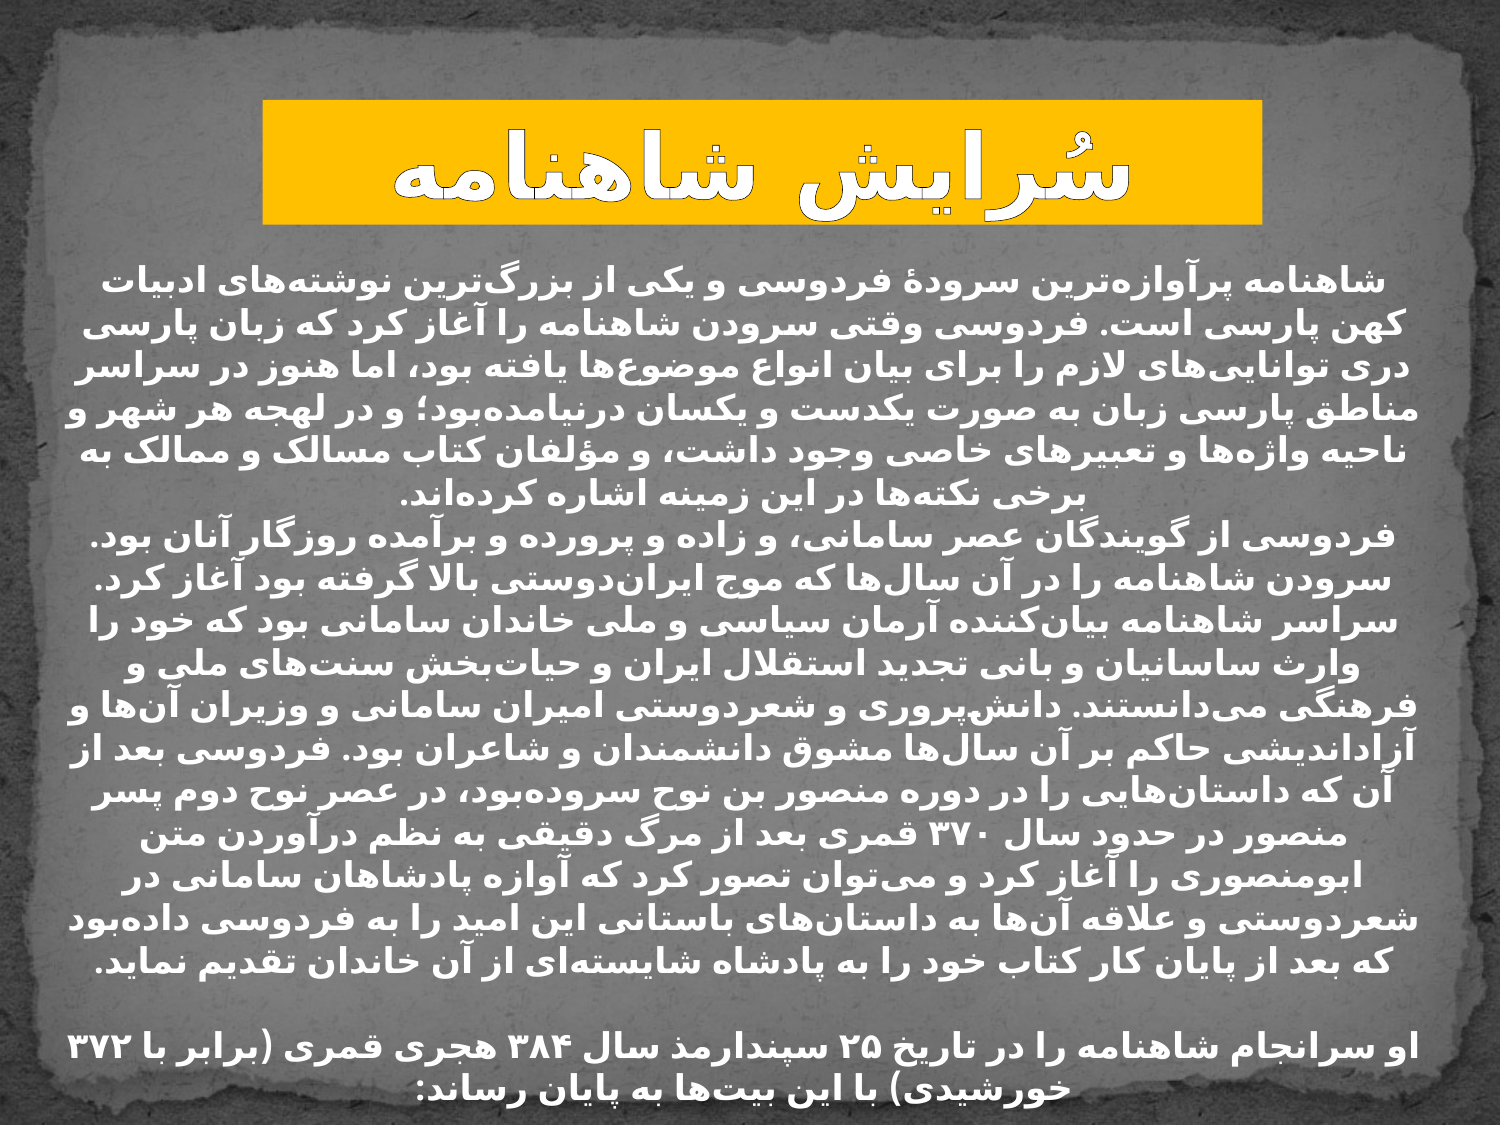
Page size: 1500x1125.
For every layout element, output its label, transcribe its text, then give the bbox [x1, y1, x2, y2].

text_box سُرایش شاهنامه [262, 99, 1263, 225]
text_box شاهنامه پرآوازه‌ترین سرودهٔ فردوسی و یکی از بزرگ‌ترین نوشته‌های ادبیات کهن پارسی است. فردوسی وقتی سرودن شاهنامه را آغاز کرد که زبان پارسی دری توانایی‌های لازم را برای بیان انواع موضوع‌ها یافته بود، اما هنوز در سراسر مناطق پارسی زبان به صورت یکدست و یکسان درنیامده‌بود؛ و در لهجه هر شهر و ناحیه واژه‌ها و تعبیرهای خاصی وجود داشت، و مؤلفان کتاب مسالک و ممالک به برخی نکته‌ها در این زمینه اشاره کرده‌اند. فردوسی از گویندگان عصر سامانی، و زاده و پرورده و برآمده روزگار آنان بود. سرودن شاهنامه را در آن سال‌ها که موج ایران‌دوستی بالا گرفته بود آغاز کرد. سراسر شاهنامه بیان‌کننده آرمان سیاسی و ملی خاندان سامانی بود که خود را وارث ساسانیان و بانی تجدید استقلال ایران و حیات‌بخش سنت‌های ملی و فرهنگی می‌دانستند. دانش‌پروری و شعردوستی امیران سامانی و وزیران آن‌ها و آزاداندیشی حاکم بر آن سال‌ها مشوق دانشمندان و شاعران بود. فردوسی بعد از آن که داستان‌هایی را در دوره منصور بن نوح سروده‌بود، در عصر نوح دوم پسر منصور در حدود سال ۳۷۰ قمری بعد از مرگ دقیقی به نظم درآوردن متن ابومنصوری را آغاز کرد و می‌توان تصور کرد که آوازه پادشاهان سامانی در شعردوستی و علاقه آن‌ها به داستان‌های باستانی این امید را به فردوسی داده‌بود که بعد از پایان کار کتاب خود را به پادشاه شایسته‌ای از آن خاندان تقدیم نماید. او سرانجام شاهنامه را در تاریخ ۲۵ سپندارمذ سال ۳۸۴ هجری قمری (برابر با ۳۷۲ خورشیدی) با این بیت‌ها به پایان رساند: سر آمد کنون قصهٔ یزدگرد به ماه سفندارمذ روز ارد ز هجرت سه صد سال و هشتاد و چار به نام جهان داور کردگار [50, 249, 1438, 1125]
